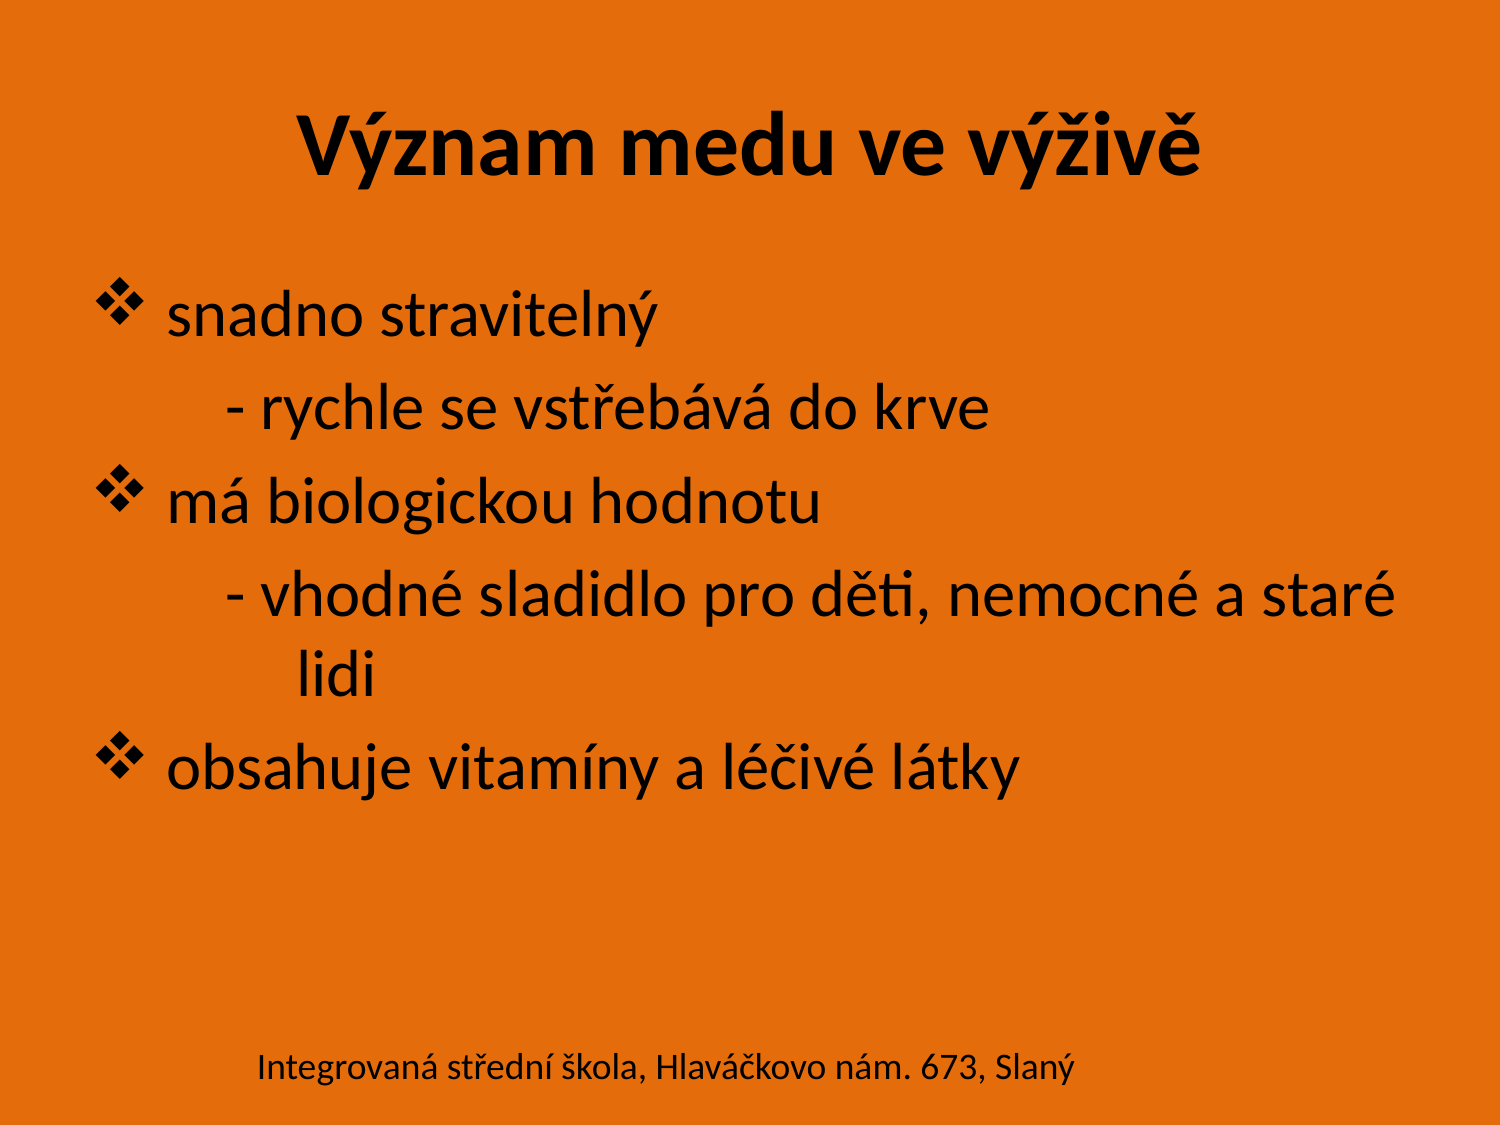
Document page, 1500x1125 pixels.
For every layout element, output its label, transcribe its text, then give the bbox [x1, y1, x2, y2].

title Význam medu ve výživě [75, 45, 1425, 233]
text_box Integrovaná střední škola, Hlaváčkovo nám. 673, Slaný [242, 1034, 1353, 1095]
list snadno stravitelný - rychle se vstřebává do krve má biologickou hodnotu - vhodné sladidlo pro děti, nemocné a staré lidi obsahuje vitamíny a léčivé látky [75, 262, 1425, 1005]
